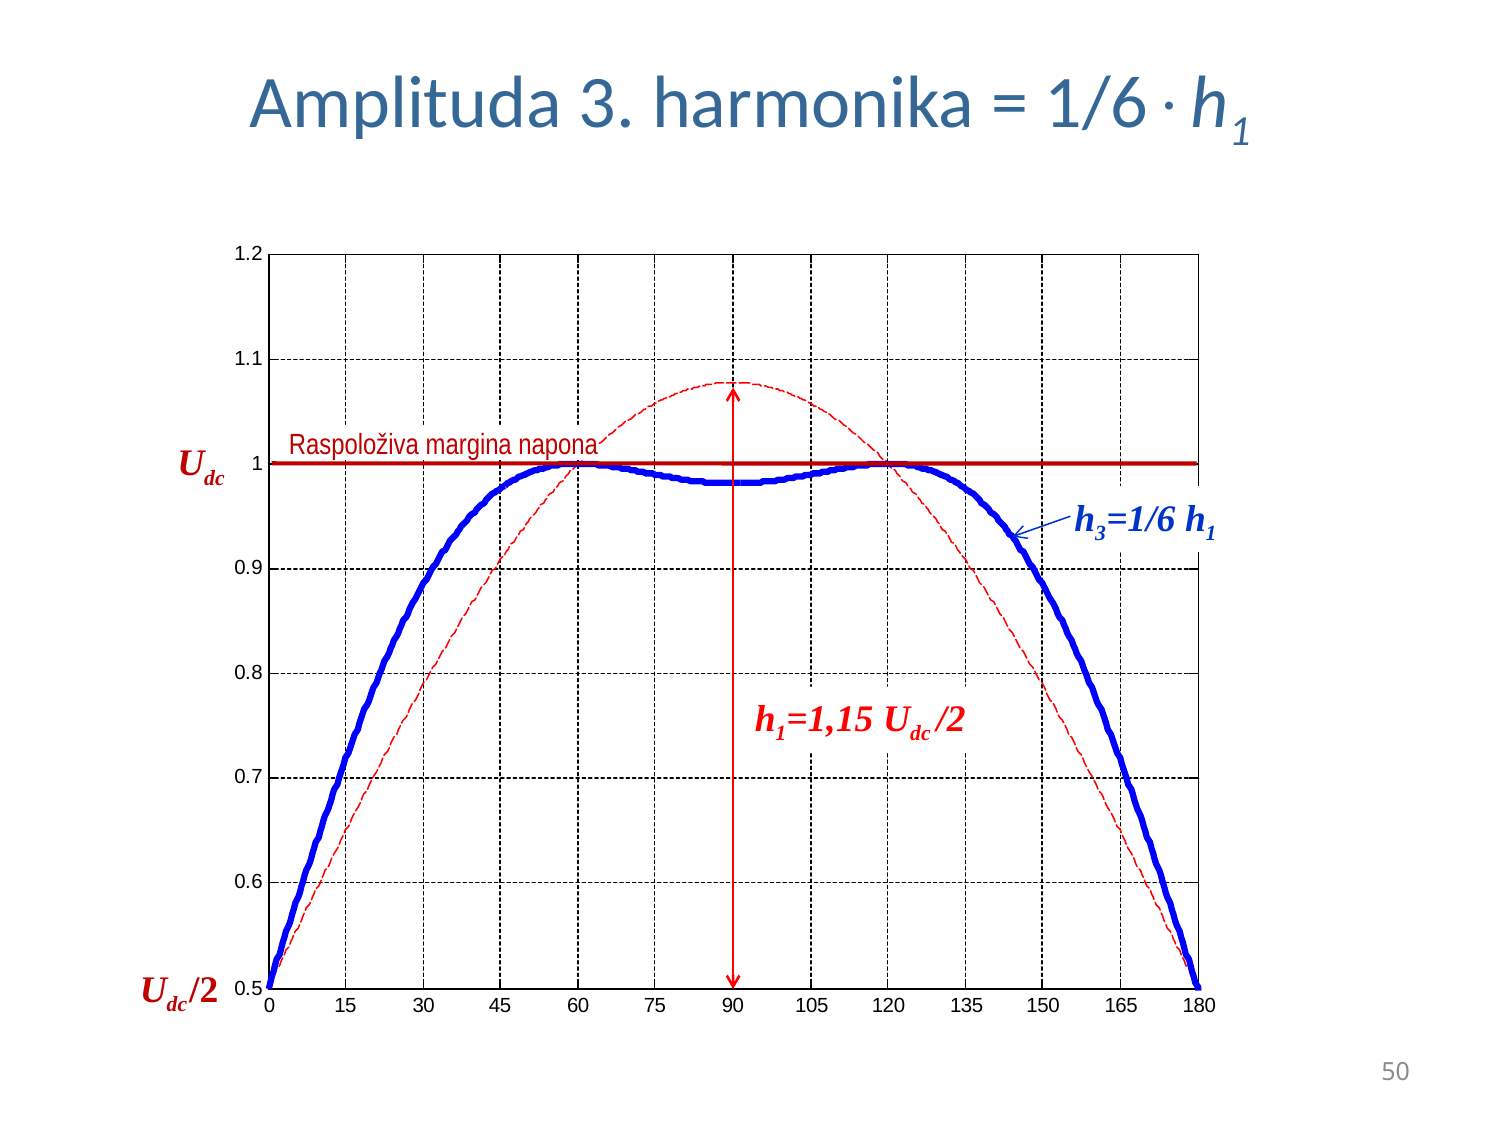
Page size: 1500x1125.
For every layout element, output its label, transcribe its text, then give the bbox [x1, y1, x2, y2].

slide_number 50 [1074, 1042, 1425, 1103]
picture [112, 187, 1313, 1088]
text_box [1012, 515, 1071, 537]
title Amplituda 3. harmonika = 1/6h1 [75, 45, 1425, 233]
